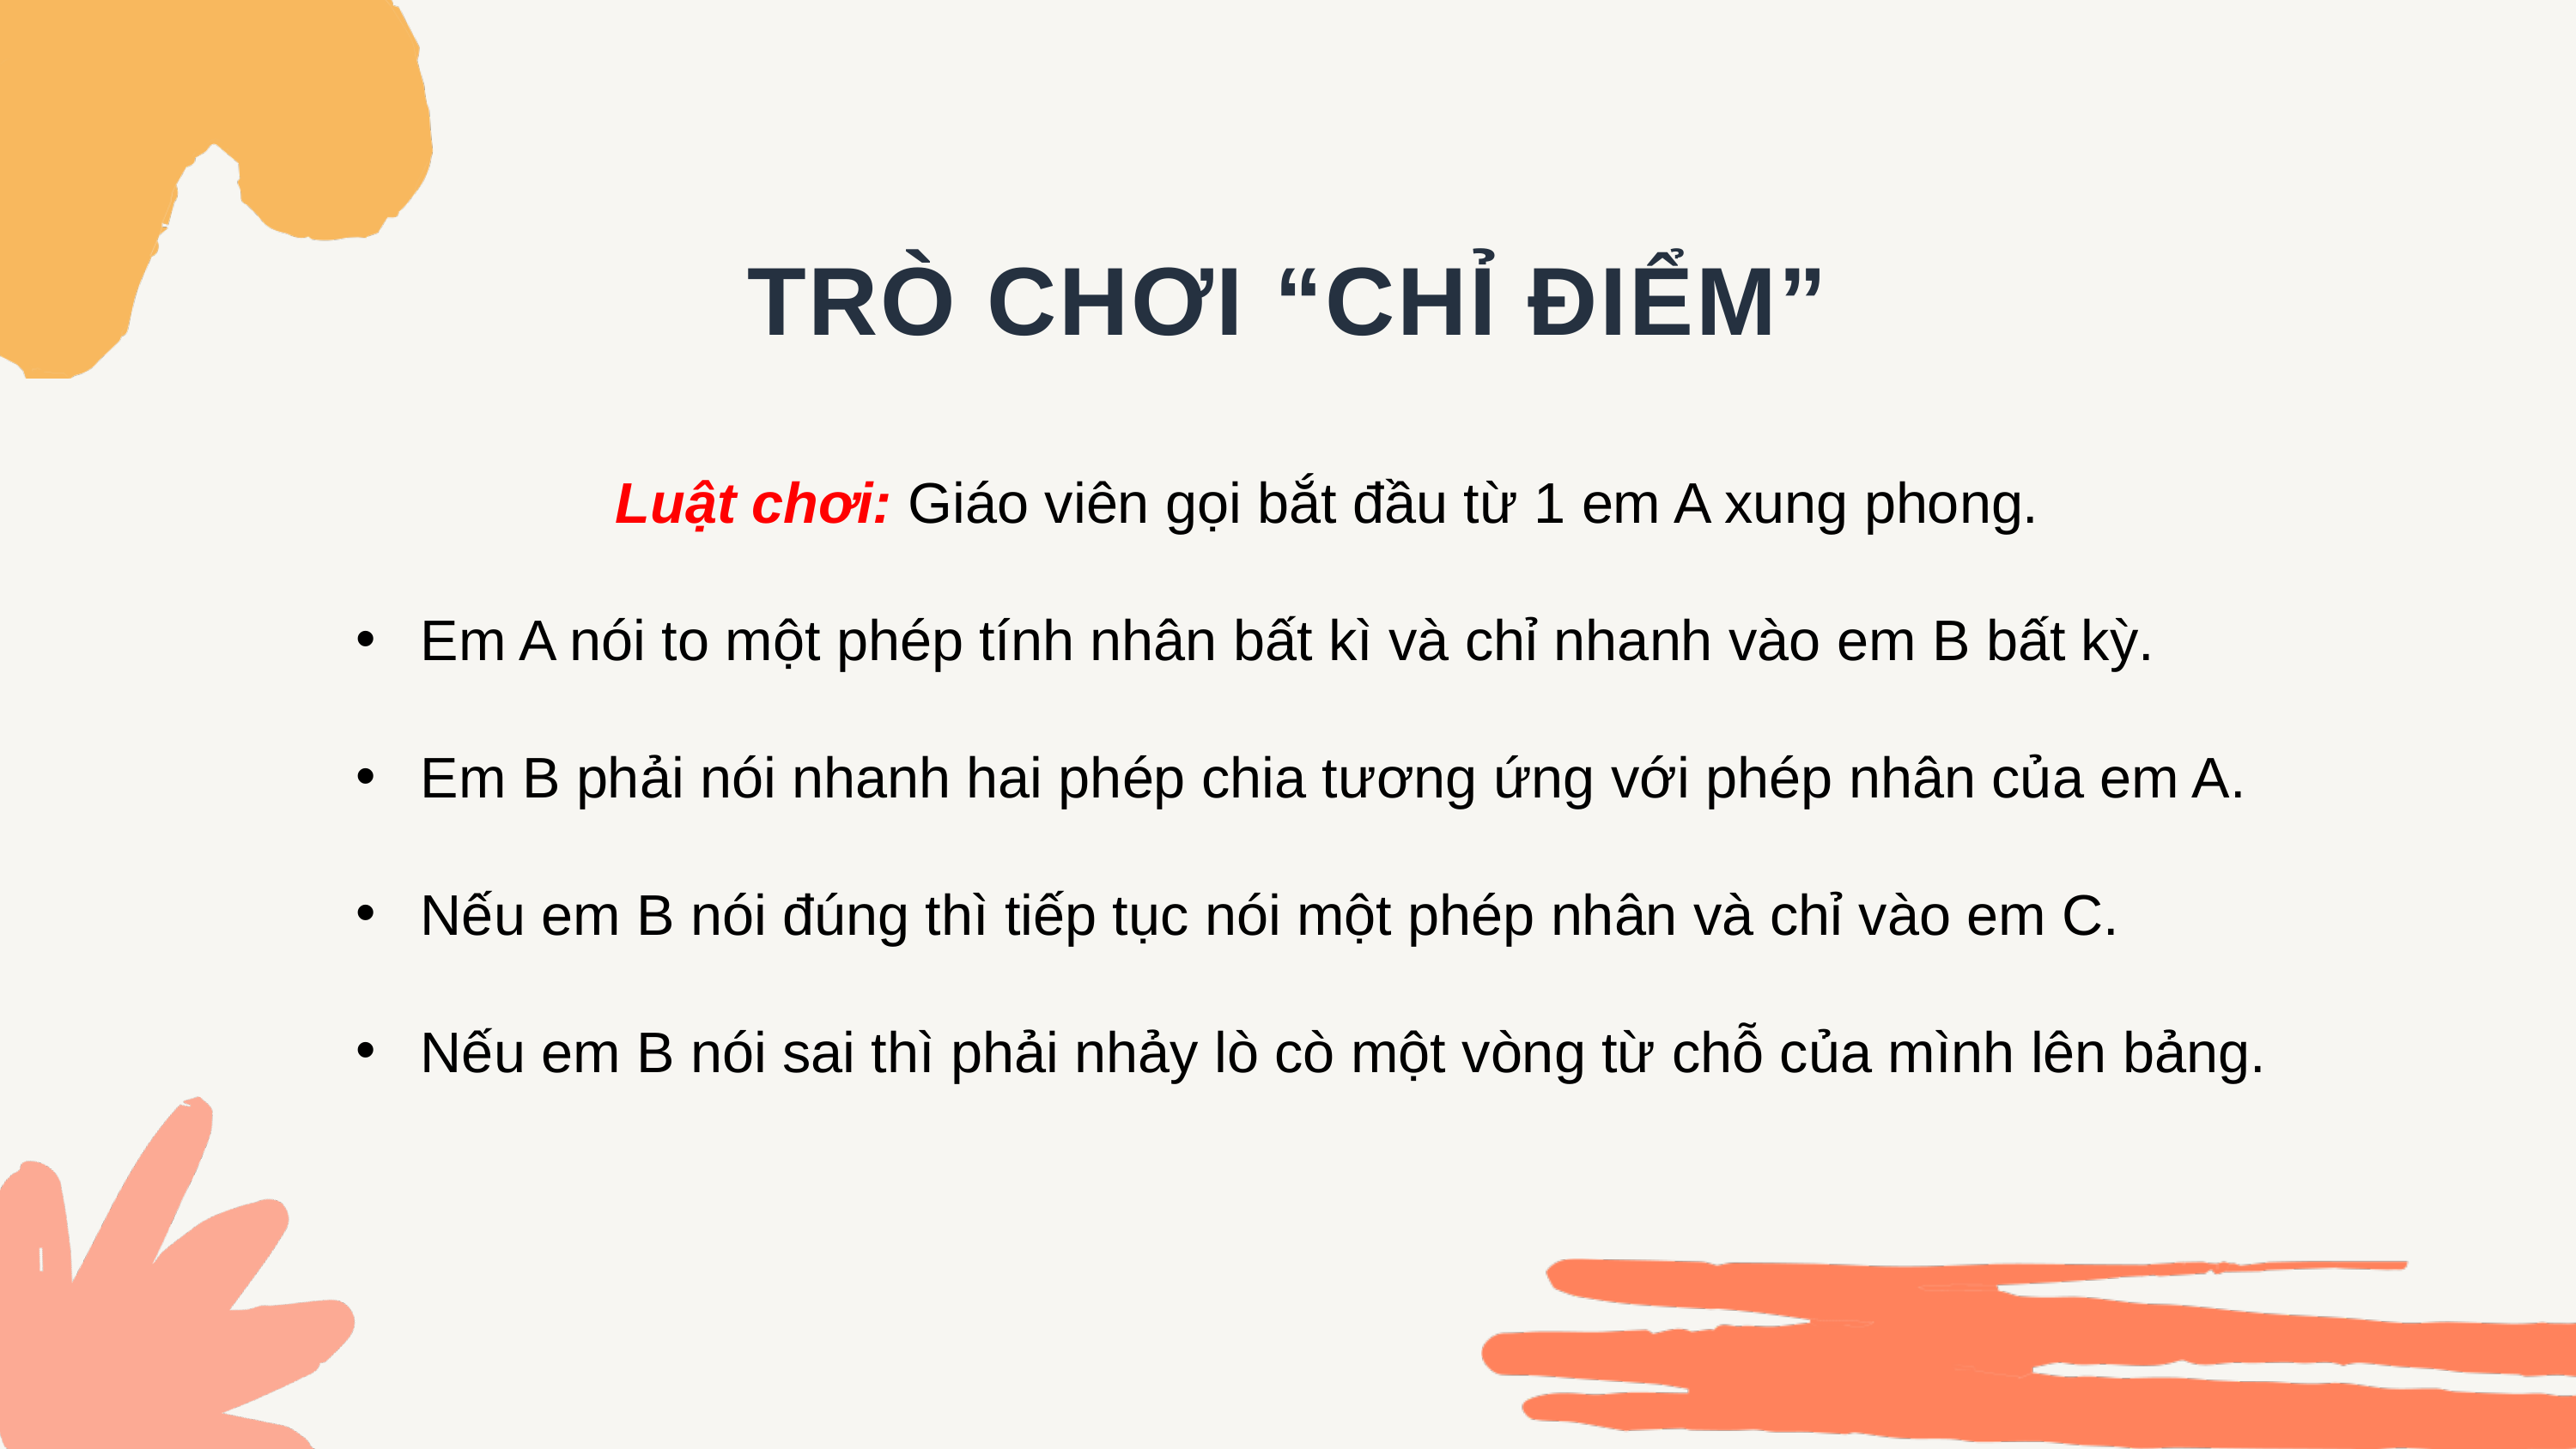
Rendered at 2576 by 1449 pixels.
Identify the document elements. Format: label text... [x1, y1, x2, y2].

text_box TRÒ CHƠI “CHỈ ĐIỂM” [611, 209, 1965, 355]
picture [0, 1037, 441, 1449]
picture [1480, 1258, 2576, 1449]
text_box Luật chơi: Giáo viên gọi bắt đầu từ 1 em A xung phong. Em A nói to một phép tính nhân bất kì và chỉ nhanh vào em B bất kỳ. Em B phải nói nhanh hai phép chia tương ứng với phép nhân của em A. Nếu em B nói đúng thì tiếp tục nói một phép nhân và chỉ vào em C. Nếu em B nói sai thì phải nhảy lò cò một vòng từ chỗ của mình lên bảng. [343, 391, 2329, 1090]
picture [0, 0, 434, 379]
